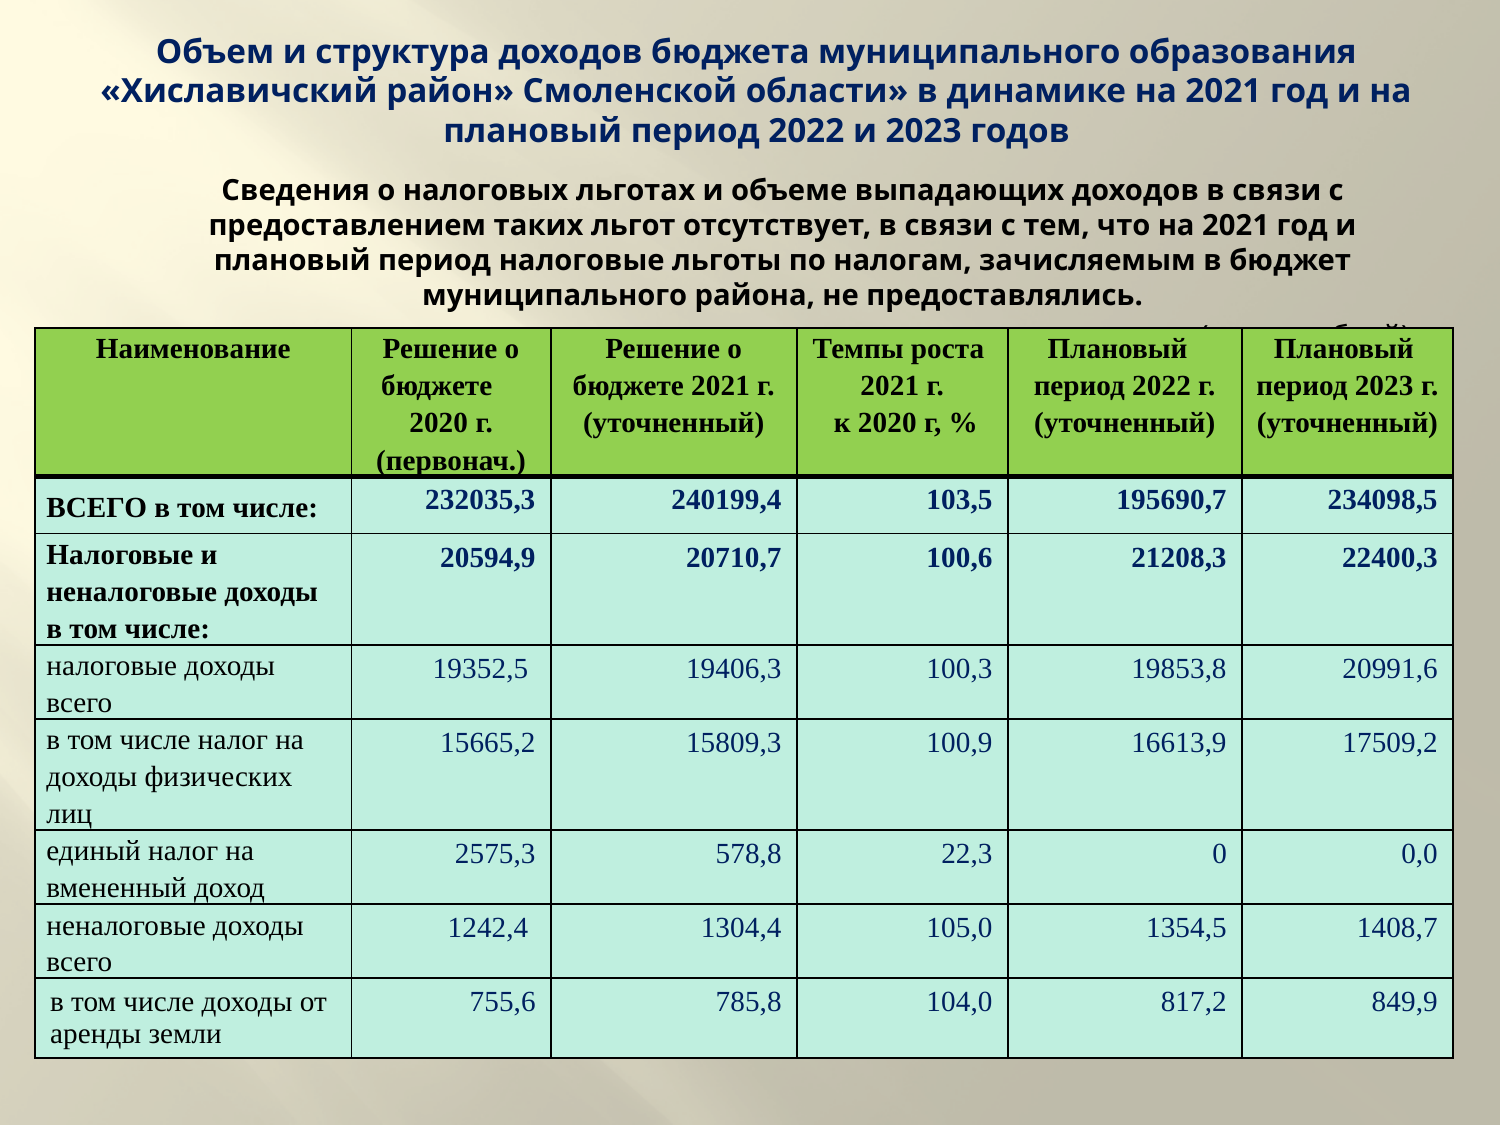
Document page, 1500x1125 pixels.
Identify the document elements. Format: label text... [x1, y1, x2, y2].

table_cell 19406,3 [552, 646, 796, 718]
table_cell неналоговые доходы всего [36, 905, 351, 977]
table_cell налоговые доходы всего [36, 646, 351, 718]
list Сведения о налоговых льготах и объеме выпадающих доходов в связи с предоставлением таких льгот отсутствует, в связи с тем, что на 2021 год и плановый период налоговые льготы по налогам, зачисляемым в бюджет муниципального района, не предоставлялись. (в тыс. рублей) [128, 1059, 1426, 1067]
table_cell 22,3 [798, 831, 1007, 903]
table_cell 785,8 [552, 979, 796, 1057]
title Объем и структура доходов бюджета муниципального образования «Хиславичский район» Смоленской области» в динамике на 2021 год и на плановый период 2022 и 2023 годов [82, 70, 1432, 270]
table_cell 578,8 [552, 831, 796, 903]
table_cell 15809,3 [552, 720, 796, 829]
table_cell 22400,3 [1243, 534, 1452, 644]
table_cell ВСЕГО в том числе: [36, 479, 351, 533]
table_cell единый налог на вмененный доход [36, 831, 351, 903]
table_cell 104,0 [798, 979, 1007, 1057]
table_cell 20594,9 [352, 534, 550, 644]
table_cell Налоговые и неналоговые доходы в том числе: [36, 534, 351, 644]
table_cell в том числе доходы от аренды земли [36, 979, 351, 1057]
table_header Решение о бюджете 2020 г. (первонач.) [352, 329, 550, 474]
table_cell 21208,3 [1009, 534, 1241, 644]
table_header Наименование [36, 329, 351, 474]
table_cell 755,6 [352, 979, 550, 1057]
table_cell 100,3 [798, 646, 1007, 718]
table_cell 20710,7 [552, 534, 796, 644]
table_cell 19352,5 [352, 646, 550, 718]
table_cell 15665,2 [352, 720, 550, 829]
table_cell в том числе налог на доходы физических лиц [36, 720, 351, 829]
table_header Плановый период 2022 г. (уточненный) [1009, 329, 1241, 474]
table_cell 195690,7 [1009, 479, 1241, 533]
table_cell 103,5 [798, 479, 1007, 533]
table_cell 0,0 [1243, 831, 1452, 903]
table_cell 2575,3 [352, 831, 550, 903]
table_cell 1242,4 [352, 905, 550, 977]
table_cell 1408,7 [1243, 905, 1452, 977]
table_cell 240199,4 [552, 479, 796, 533]
table_cell 16613,9 [1009, 720, 1241, 829]
table_cell 1354,5 [1009, 905, 1241, 977]
table_cell 20991,6 [1243, 646, 1452, 718]
table_cell 232035,3 [352, 479, 550, 533]
table_cell 1304,4 [552, 905, 796, 977]
table_cell 105,0 [798, 905, 1007, 977]
table_cell 817,2 [1009, 979, 1241, 1057]
table_cell 849,9 [1243, 979, 1452, 1057]
table_cell 17509,2 [1243, 720, 1452, 829]
table_cell 19853,8 [1009, 646, 1241, 718]
table_cell 234098,5 [1243, 479, 1452, 533]
table_cell 0 [1009, 831, 1241, 903]
table_header Решение о бюджете 2021 г. (уточненный) [552, 329, 796, 474]
list Сведения о налоговых льготах и объеме выпадающих доходов в связи с предоставлением таких льгот отсутствует, в связи с тем, что на 2021 год и плановый период налоговые льготы по налогам, зачисляемым в бюджет муниципального района, не предоставлялись. (в тыс. рублей) [128, 163, 1426, 327]
table_cell 100,9 [798, 720, 1007, 829]
table_cell 100,6 [798, 534, 1007, 644]
table_header Темпы роста 2021 г. к 2020 г, % [798, 329, 1007, 474]
table_header Плановый период 2023 г. (уточненный) [1243, 329, 1452, 474]
